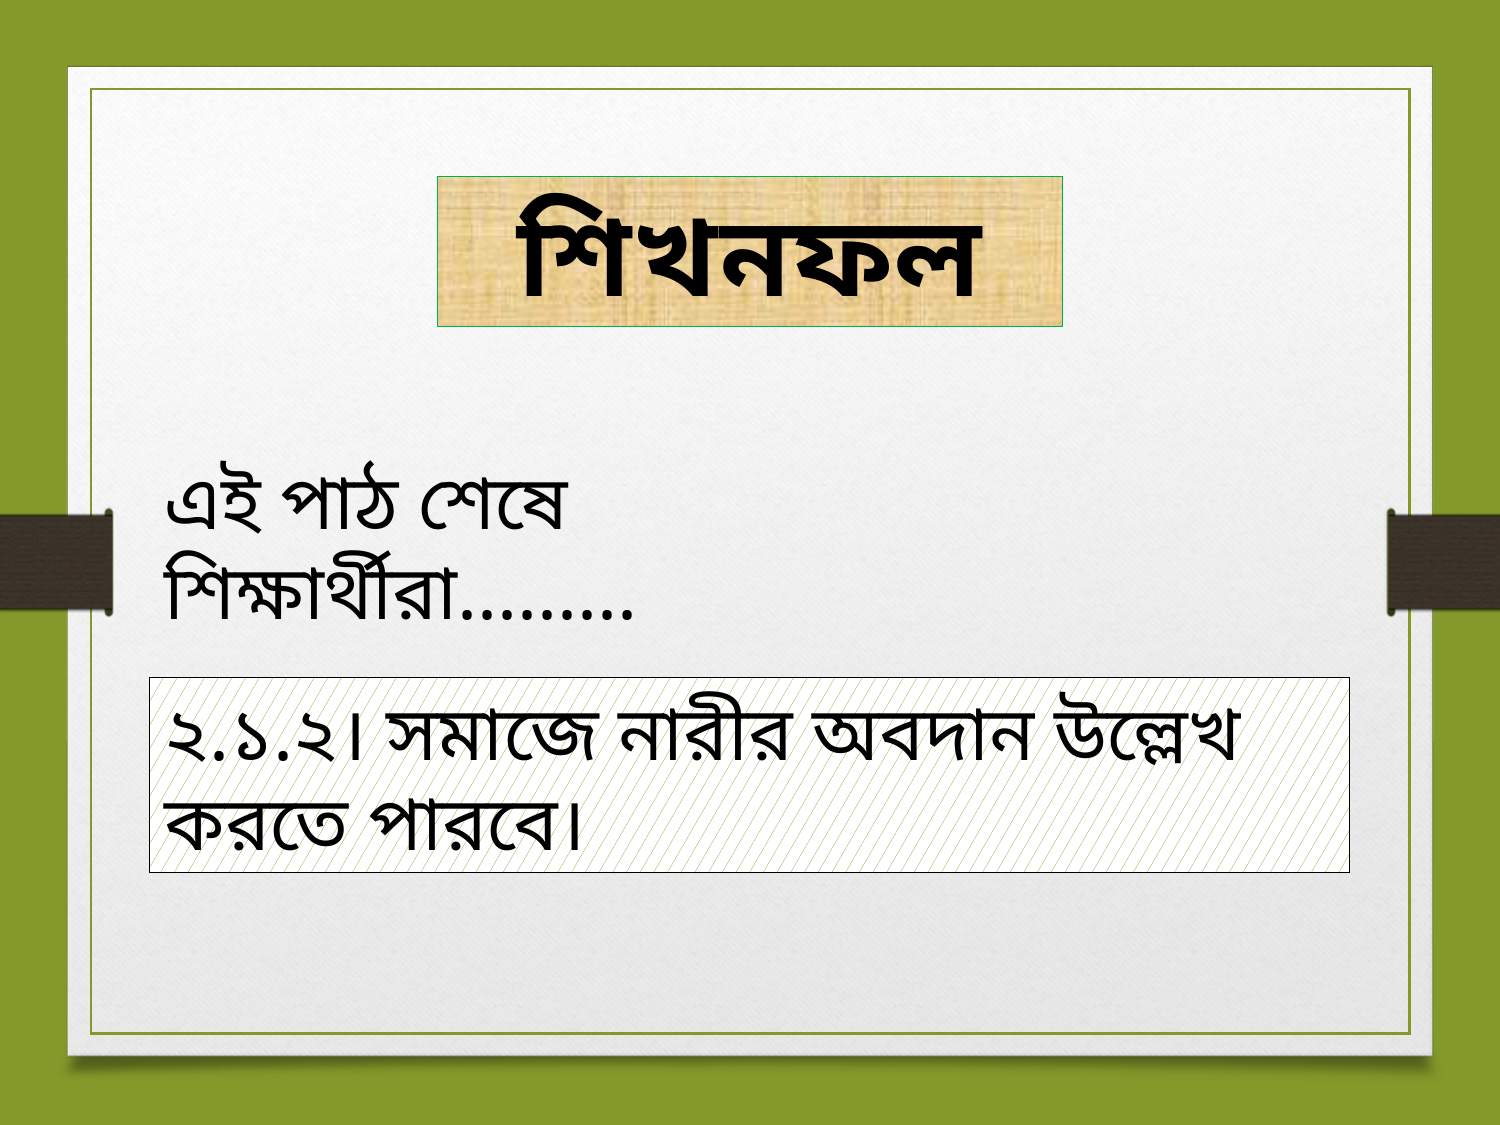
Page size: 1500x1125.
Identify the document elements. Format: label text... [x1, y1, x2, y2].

text_box শিখনফল [437, 176, 1063, 327]
text_box এই পাঠ শেষে শিক্ষার্থীরা......... [150, 447, 972, 642]
text_box ২.১.২। সমাজে নারীর অবদান উল্লেখ করতে পারবে। [149, 677, 1350, 873]
picture [0, 0, 1500, 1125]
